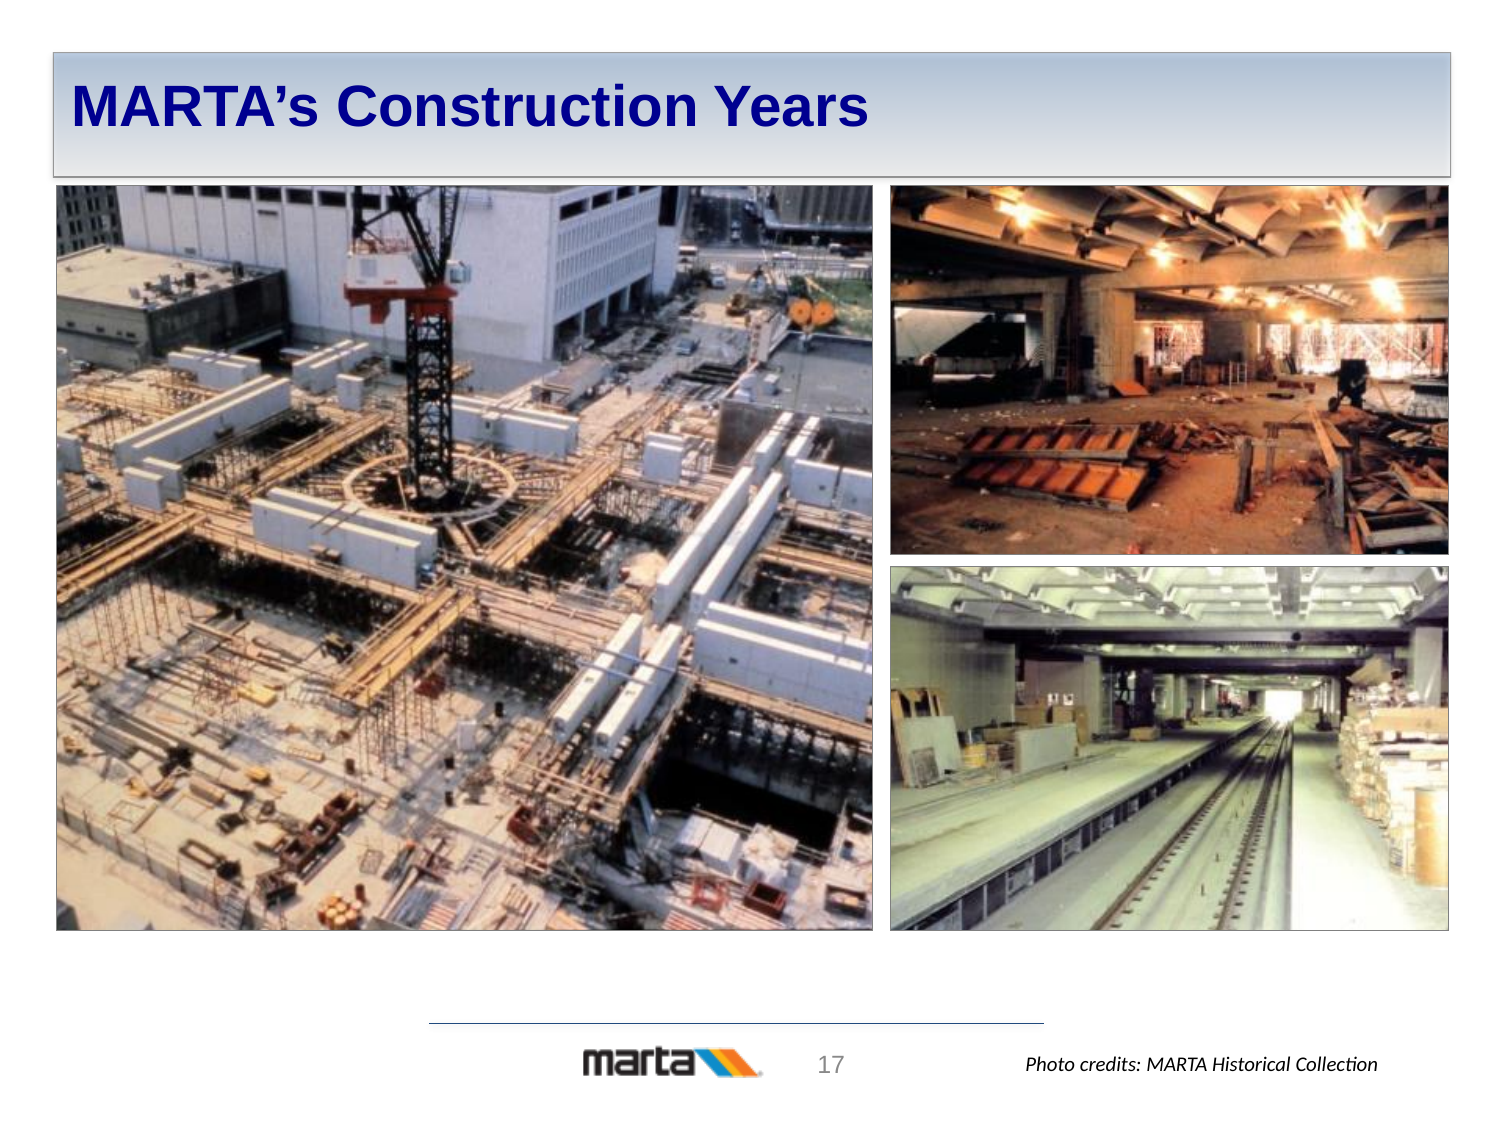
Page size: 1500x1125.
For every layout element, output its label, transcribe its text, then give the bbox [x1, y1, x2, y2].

text_box MARTA’s Construction Years [56, 61, 1449, 146]
slide_number 17 [789, 1033, 873, 1094]
picture [890, 184, 1449, 555]
text_box Photo credits: MARTA Historical Collection [904, 1043, 1393, 1084]
picture [56, 184, 874, 931]
picture [890, 566, 1449, 931]
